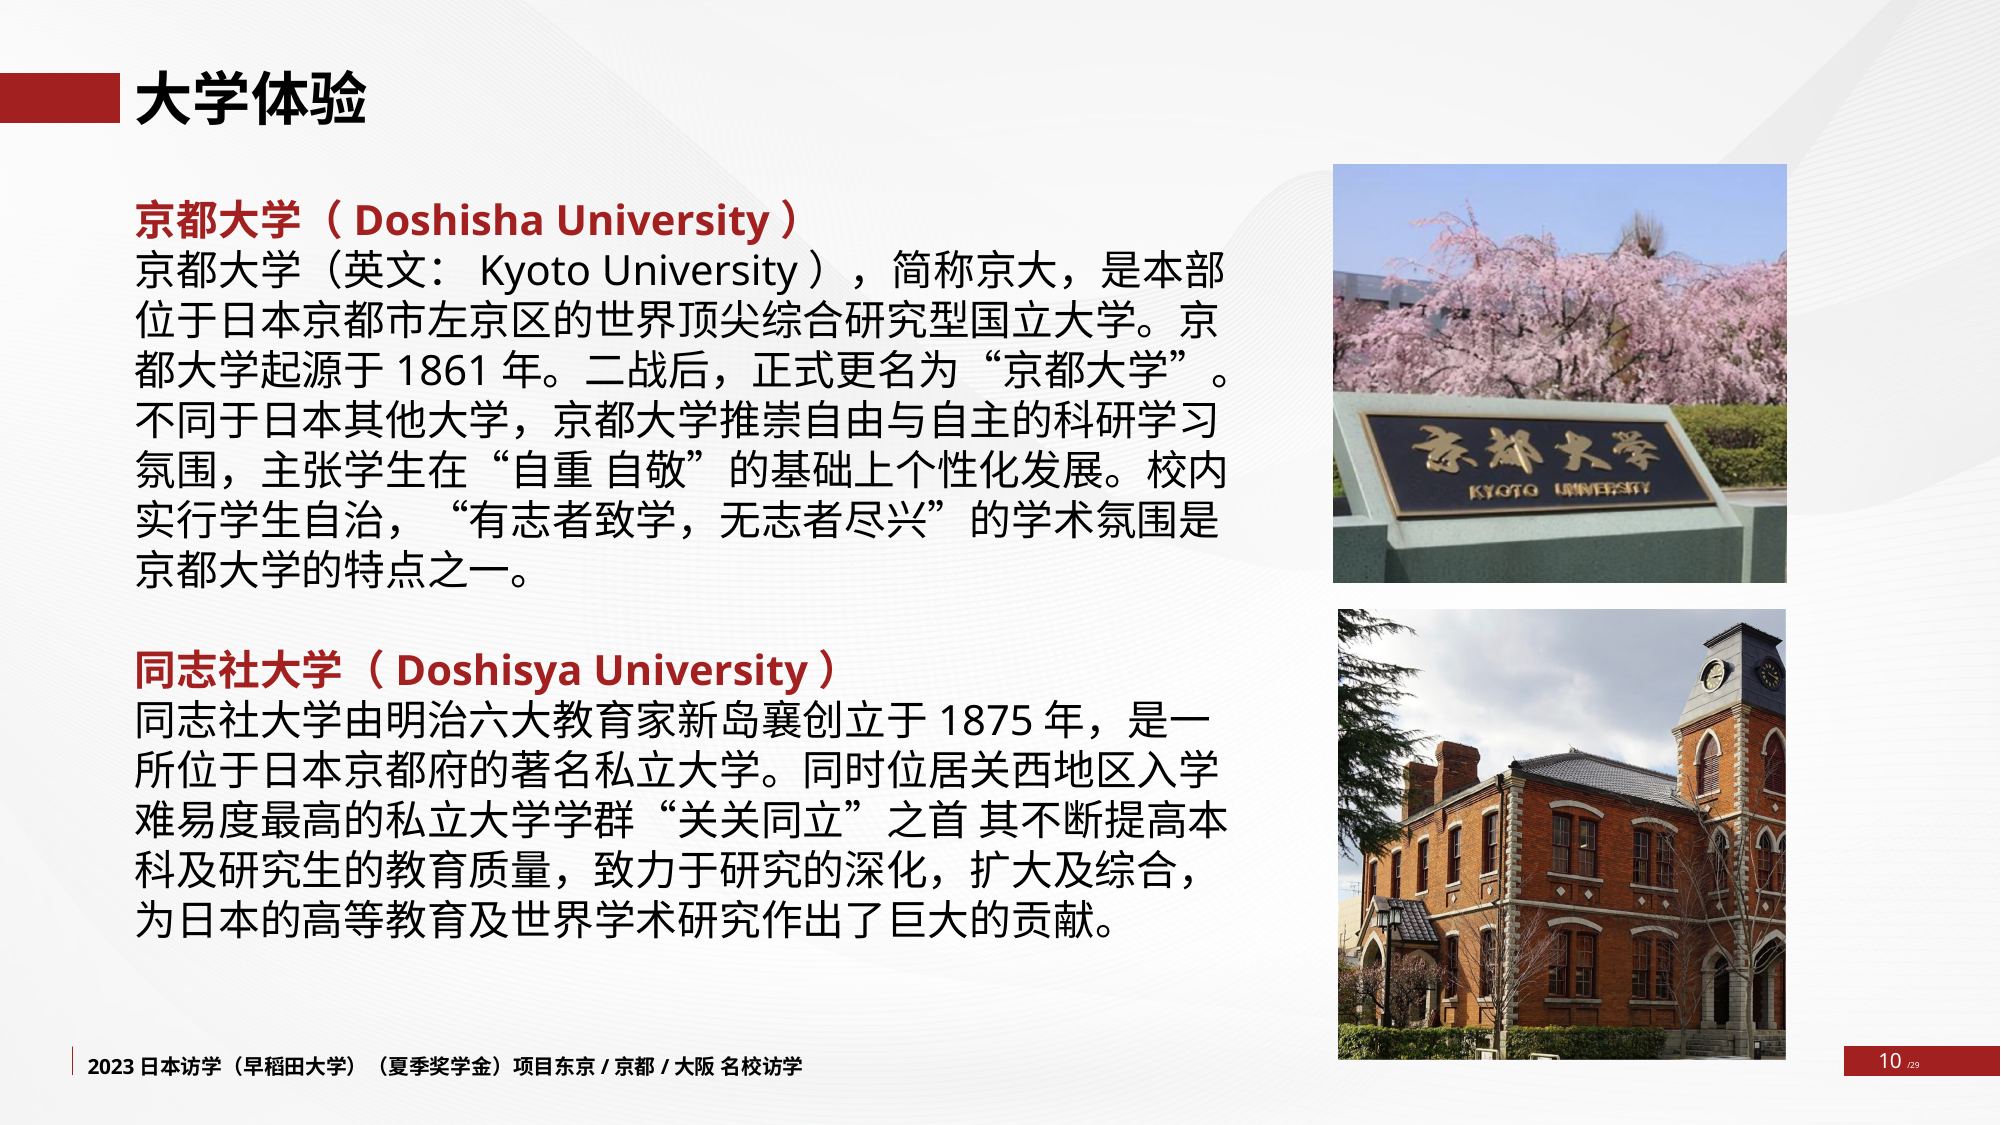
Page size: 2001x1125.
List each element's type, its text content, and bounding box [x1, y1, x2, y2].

picture [1338, 609, 1786, 1060]
text_box 京都大学（Doshisha University） 京都大学（英文：Kyoto University），简称京大，是本部位于日本京都市左京区的世界顶尖综合研究型国立大学。京都大学起源于1861年。二战后，正式更名为“京都大学”。不同于日本其他大学，京都大学推崇自由与自主的科研学习氛围，主张学生在“自重 自敬”的基础上个性化发展。校内实行学生自治，“有志者致学，无志者尽兴”的学术氛围是京都大学的特点之一。 同志社大学（Doshisya University） 同志社大学由明治六大教育家新岛襄创立于1875年，是一所位于日本京都府的著名私立大学。同时位居关西地区入学难易度最高的私立大学学群“关关同立”之首 其不断提高本科及研究生的教育质量，致力于研究的深化，扩大及综合，为日本的高等教育及世界学术研究作出了巨大的贡献。 [120, 186, 1250, 726]
picture [1333, 164, 1787, 583]
text_box 大学体验 [120, 54, 953, 140]
text_box [0, 72, 121, 124]
text_box [1843, 1045, 2000, 1077]
text_box 2023日本访学（早稻田大学）（夏季奖学金）项目东京/京都/大阪 名校访学 [72, 1046, 1073, 1087]
slide_number 10 /29 [1863, 1048, 1940, 1075]
